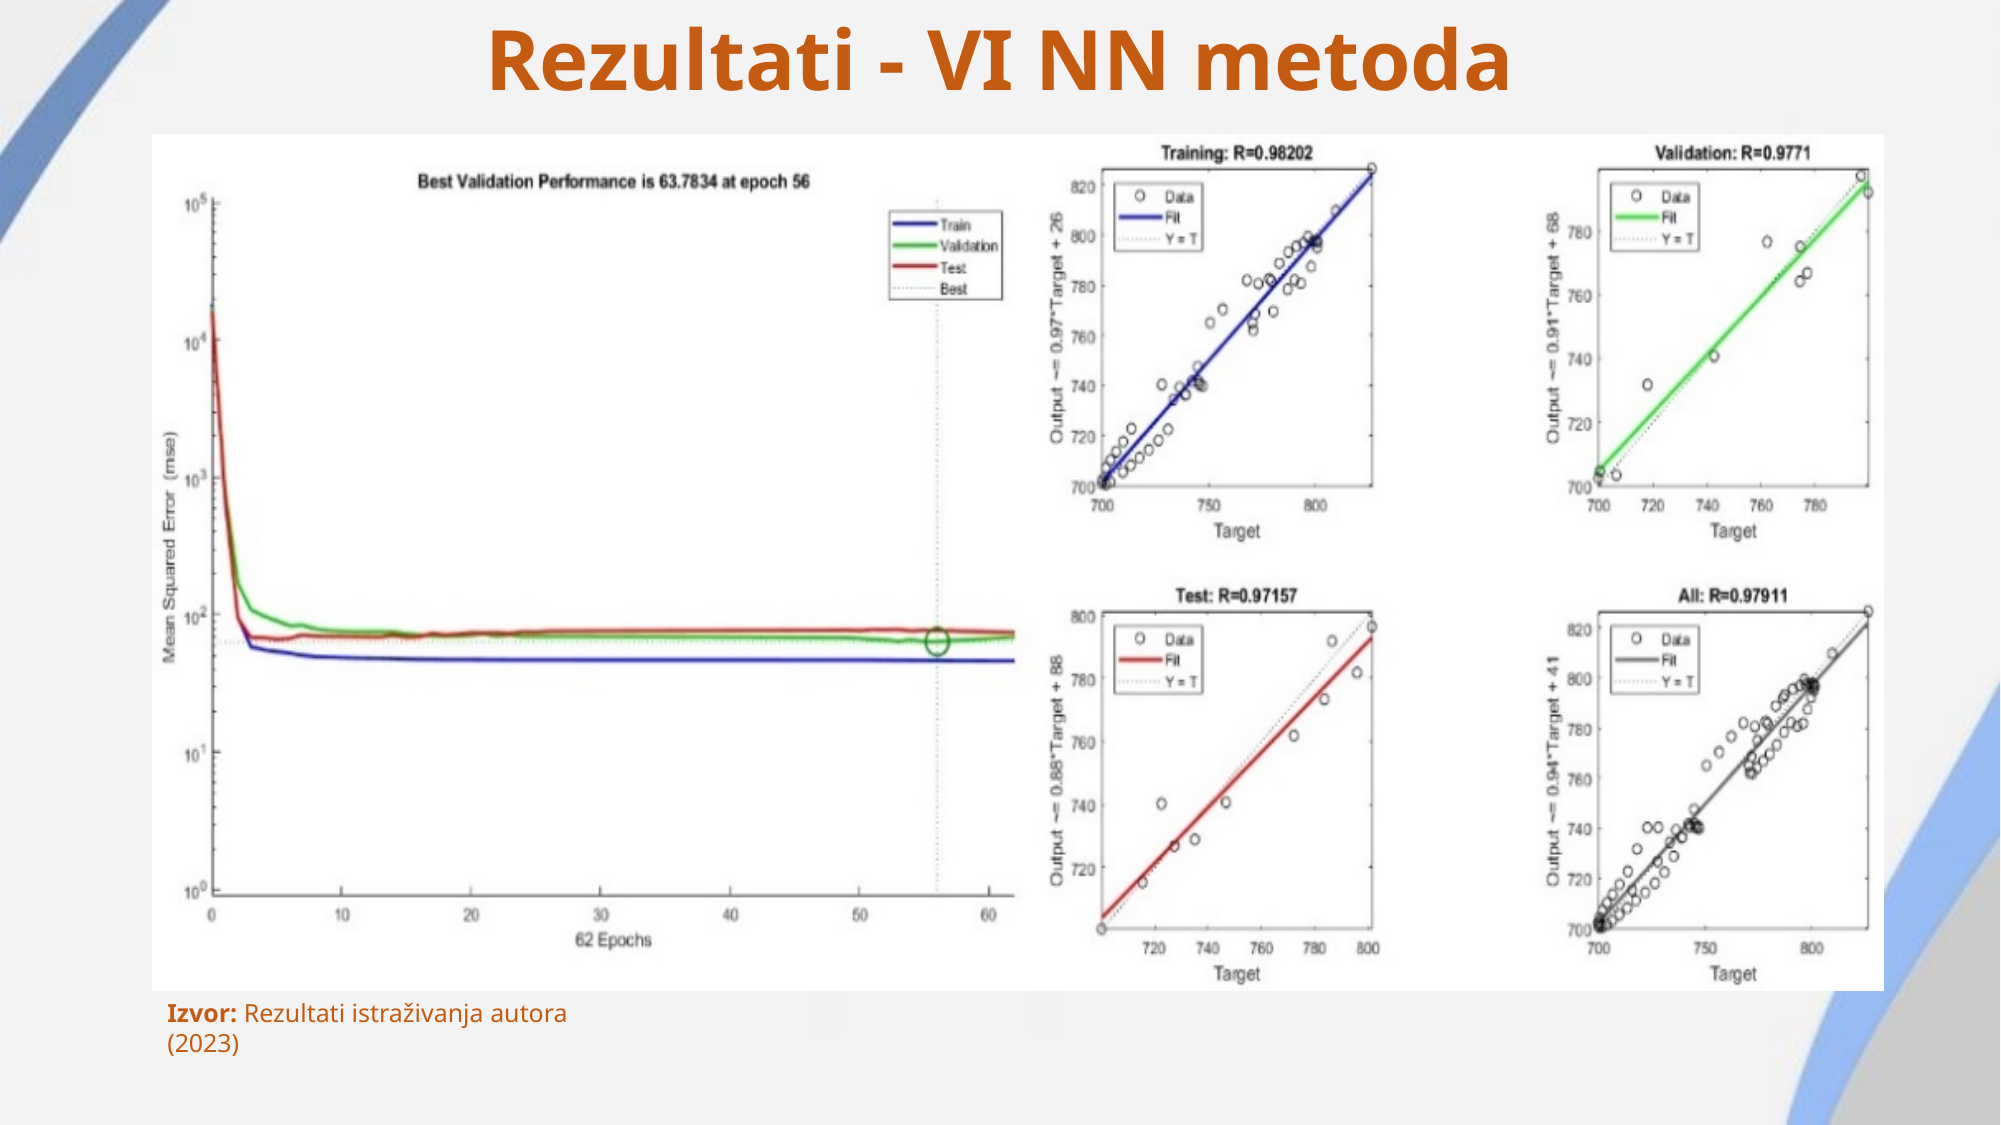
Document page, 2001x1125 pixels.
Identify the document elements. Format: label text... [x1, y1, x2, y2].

text_box Rezultati - VI NN metoda [453, 0, 1547, 115]
text_box Izvor: Rezultati istraživanja autora (2023) [152, 991, 657, 1065]
picture [0, 0, 2001, 1125]
